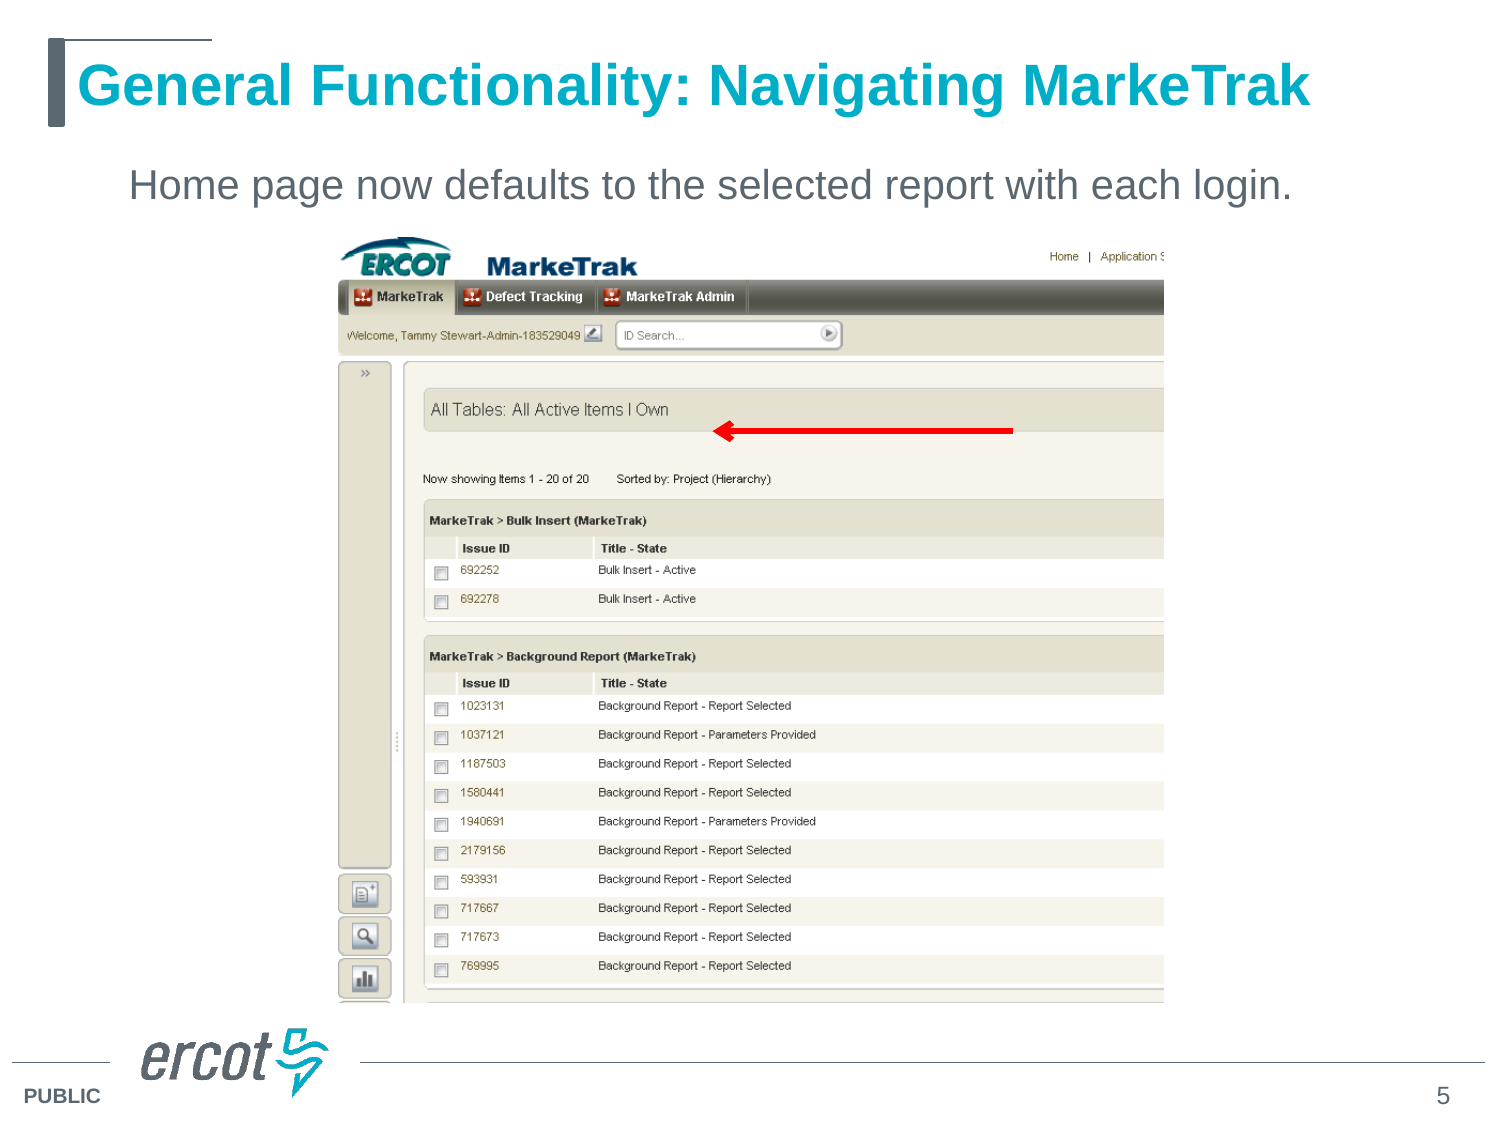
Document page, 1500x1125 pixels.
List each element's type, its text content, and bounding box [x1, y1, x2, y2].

picture [336, 237, 1164, 1003]
list Home page now defaults to the selected report with each login. [113, 149, 1500, 238]
slide_number 5 [1400, 1076, 1488, 1113]
title General Functionality: Navigating MarkeTrak [62, 39, 1450, 125]
picture [137, 1024, 332, 1100]
